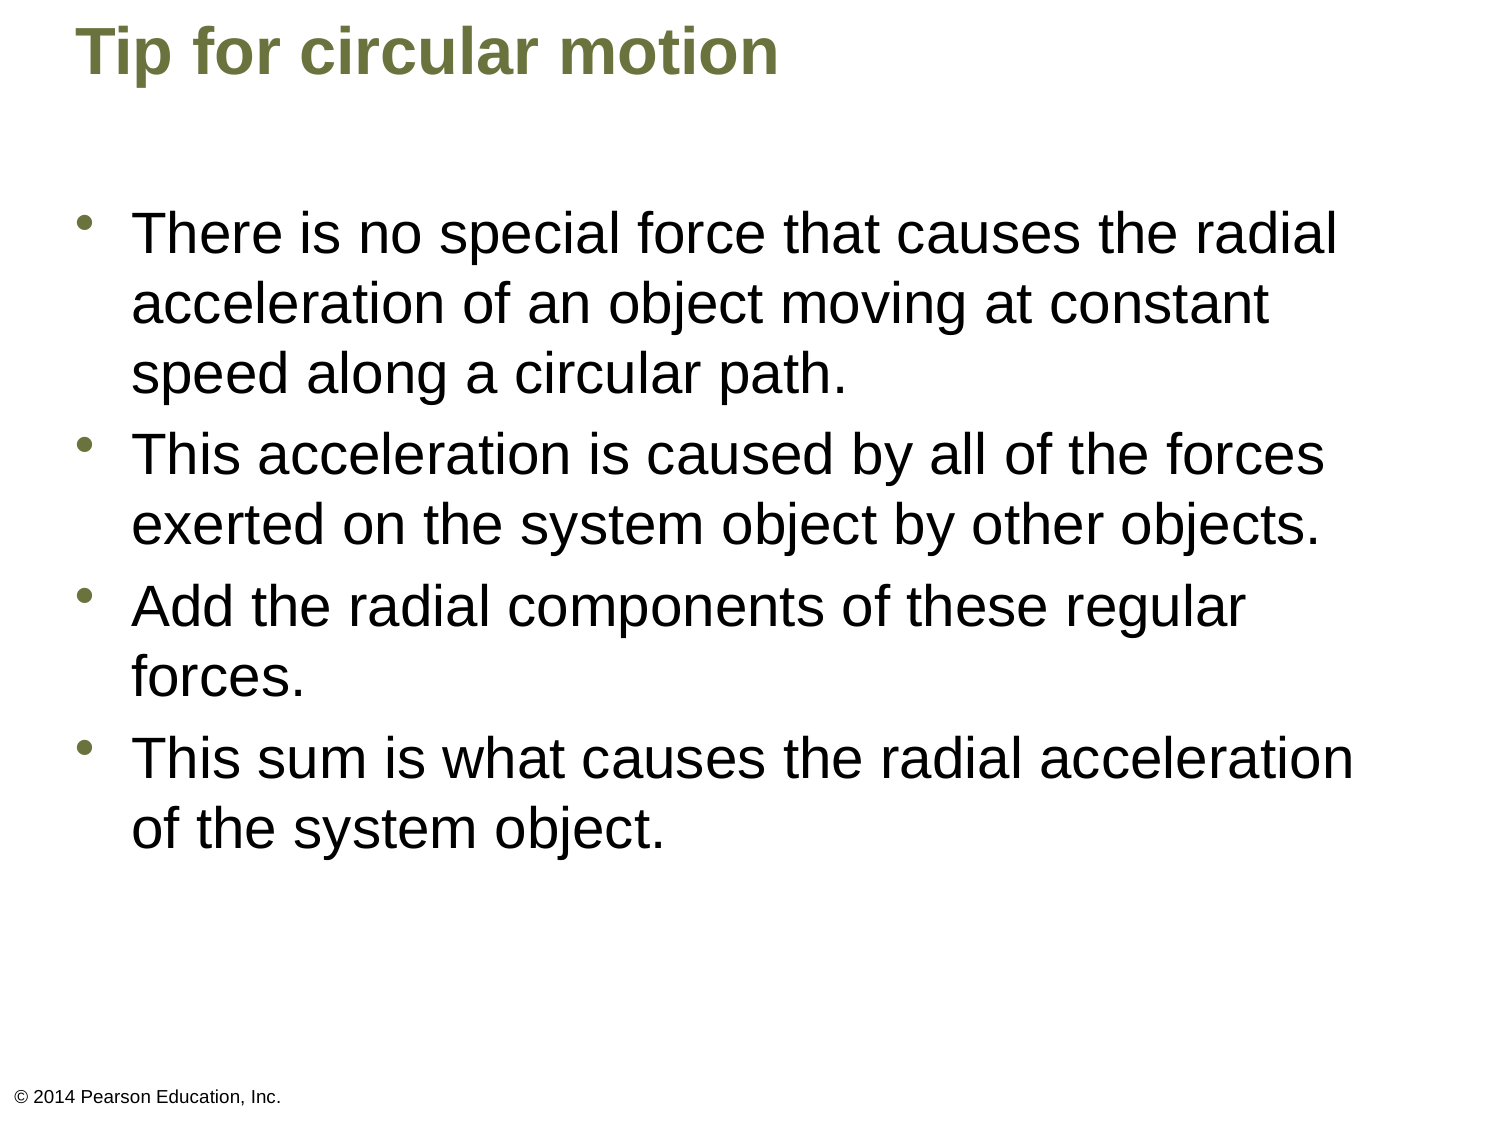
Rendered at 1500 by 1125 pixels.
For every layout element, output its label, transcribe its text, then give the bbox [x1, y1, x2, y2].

title Tip for circular motion [0, 0, 1500, 96]
footer © 2014 Pearson Education, Inc. [14, 1084, 900, 1115]
list There is no special force that causes the radial acceleration of an object moving at constant speed along a circular path. This acceleration is caused by all of the forces exerted on the system object by other objects. Add the radial components of these regular forces. This sum is what causes the radial acceleration of the system object. [59, 187, 1410, 1025]
